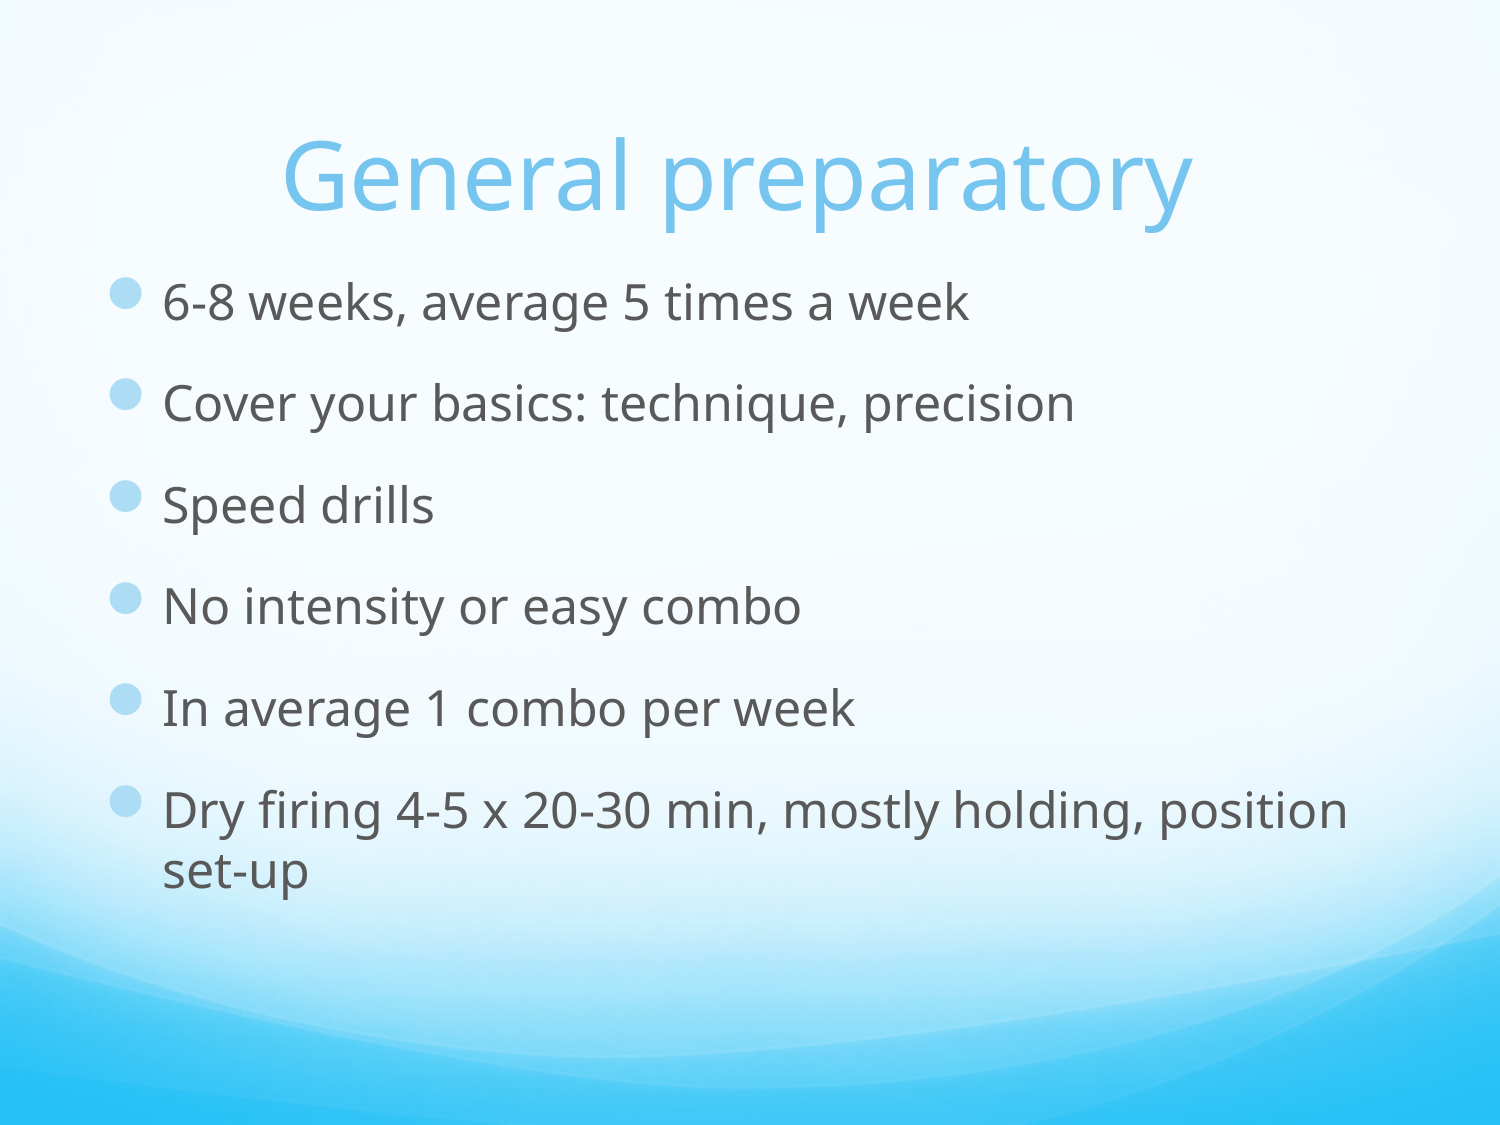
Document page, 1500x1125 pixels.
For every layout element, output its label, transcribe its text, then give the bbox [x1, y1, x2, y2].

title General preparatory [90, 17, 1410, 237]
list 6-8 weeks, average 5 times a week Cover your basics: technique, precision Speed drills No intensity or easy combo In average 1 combo per week Dry firing 4-5 x 20-30 min, mostly holding, position set-up [90, 262, 1410, 975]
